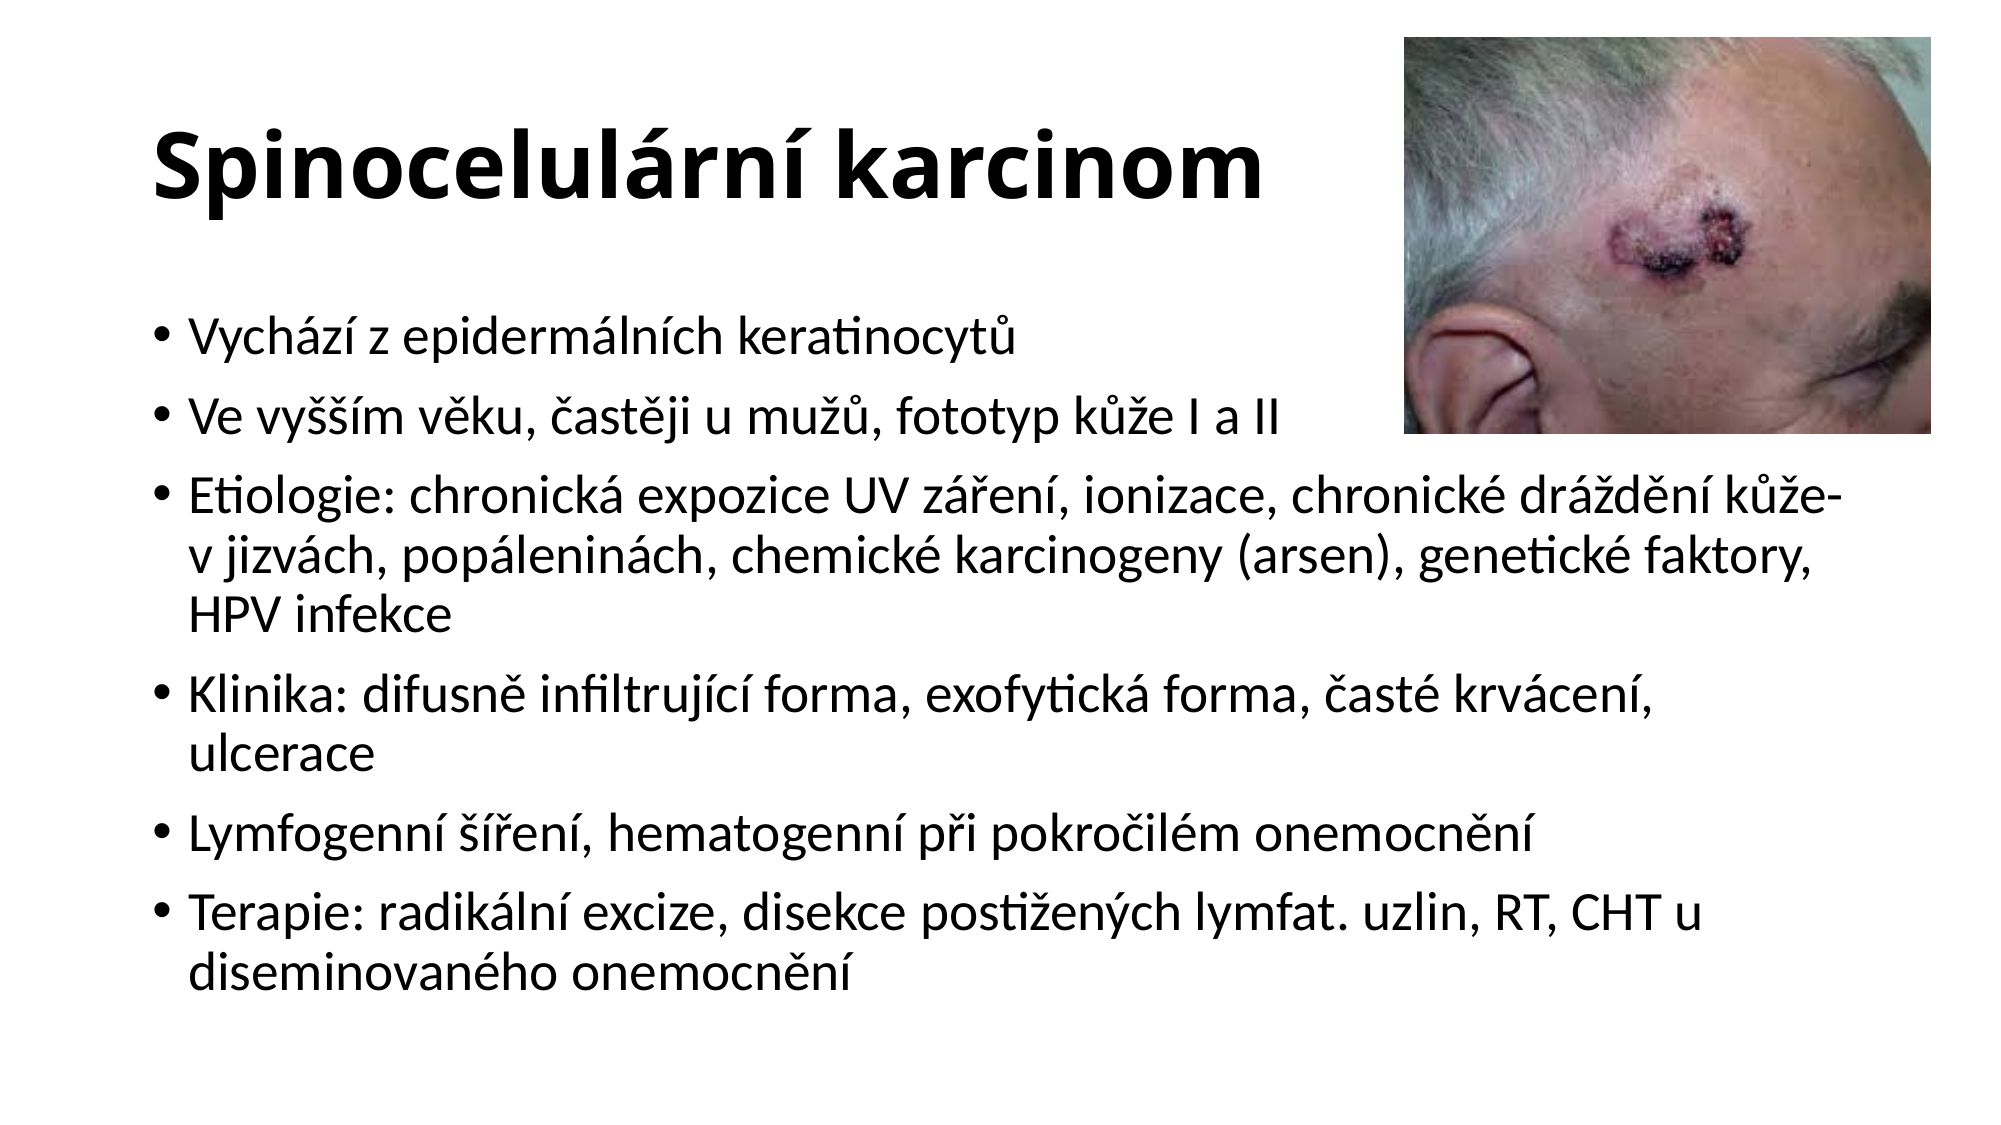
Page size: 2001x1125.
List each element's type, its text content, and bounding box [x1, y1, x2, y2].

title Spinocelulární karcinom [137, 59, 1404, 278]
picture [1404, 37, 1931, 434]
list Vychází z epidermálních keratinocytů Ve vyšším věku, častěji u mužů, fototyp kůže I a II Etiologie: chronická expozice UV záření, ionizace, chronické dráždění kůže- v jizvách, popáleninách, chemické karcinogeny (arsen), genetické faktory, HPV infekce Klinika: difusně infiltrující forma, exofytická forma, časté krvácení, ulcerace Lymfogenní šíření, hematogenní při pokročilém onemocnění Terapie: radikální excize, disekce postižených lymfat. uzlin, RT, CHT u diseminovaného onemocnění [137, 299, 1863, 1014]
